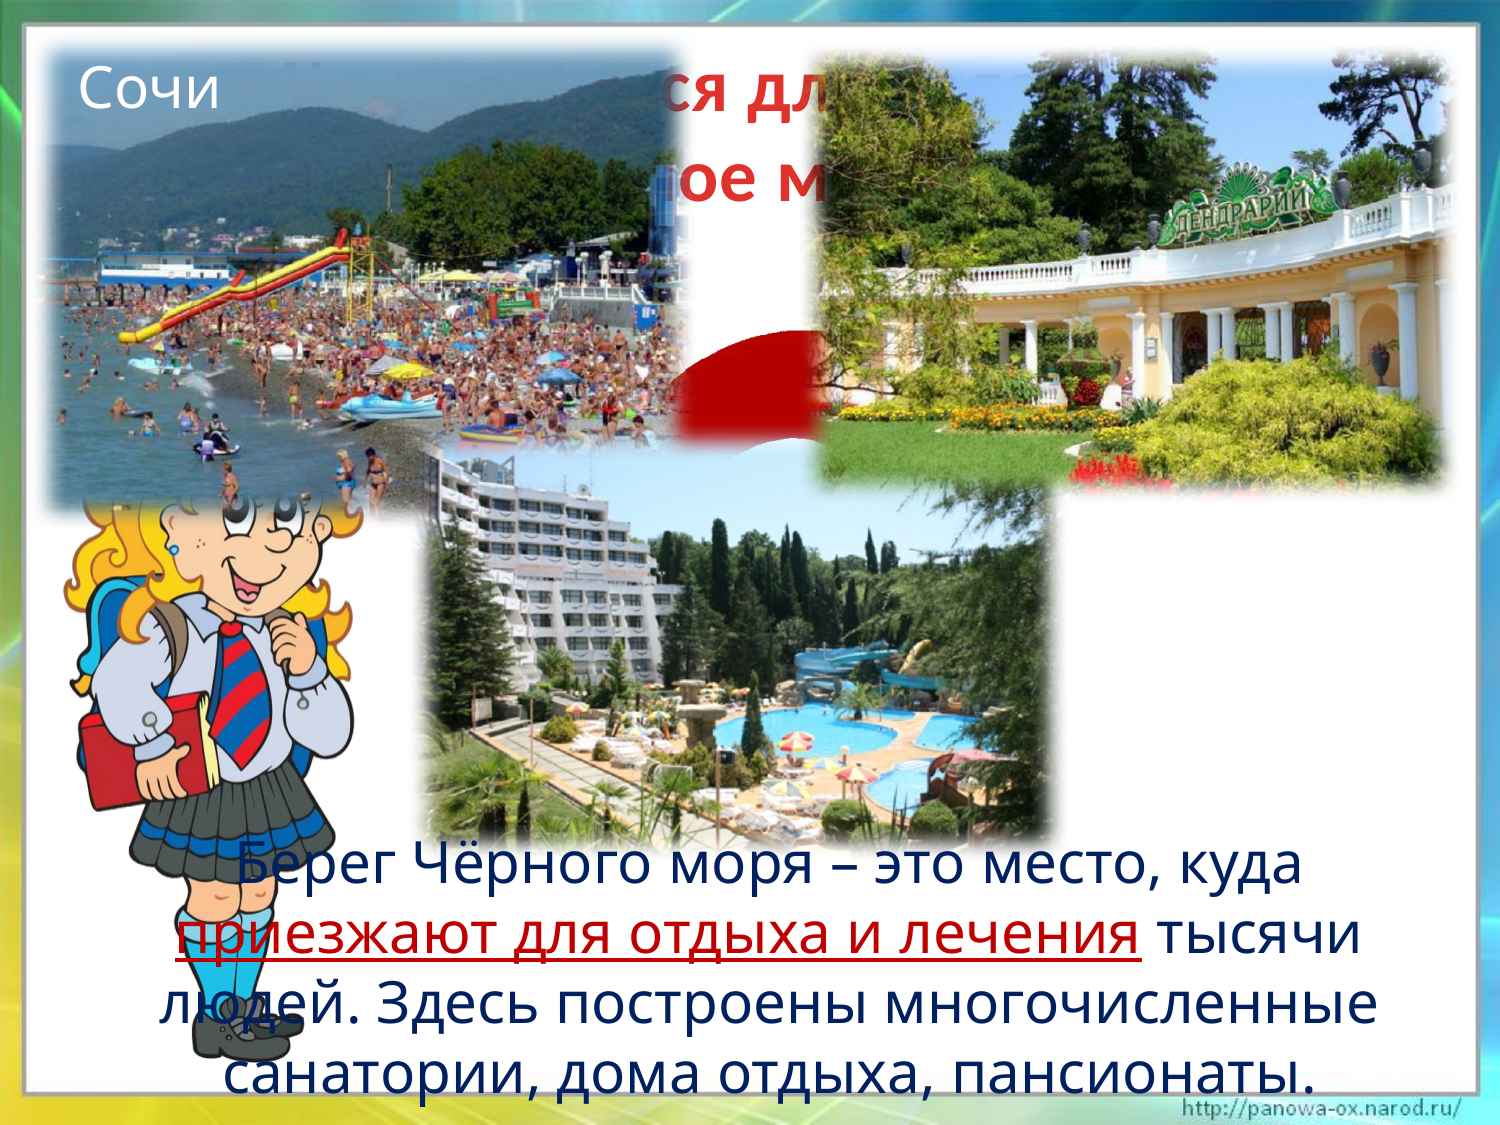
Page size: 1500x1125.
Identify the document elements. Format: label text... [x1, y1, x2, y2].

list Берег Чёрного моря – это место, куда приезжают для отдыха и лечения тысячи людей. Здесь построены многочисленные санатории, дома отдыха, пансионаты. [0, 817, 1483, 1125]
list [41, 539, 403, 1081]
picture [0, 0, 1500, 1125]
title Чем является для человека Чёрное море? [699, 32, 1425, 220]
